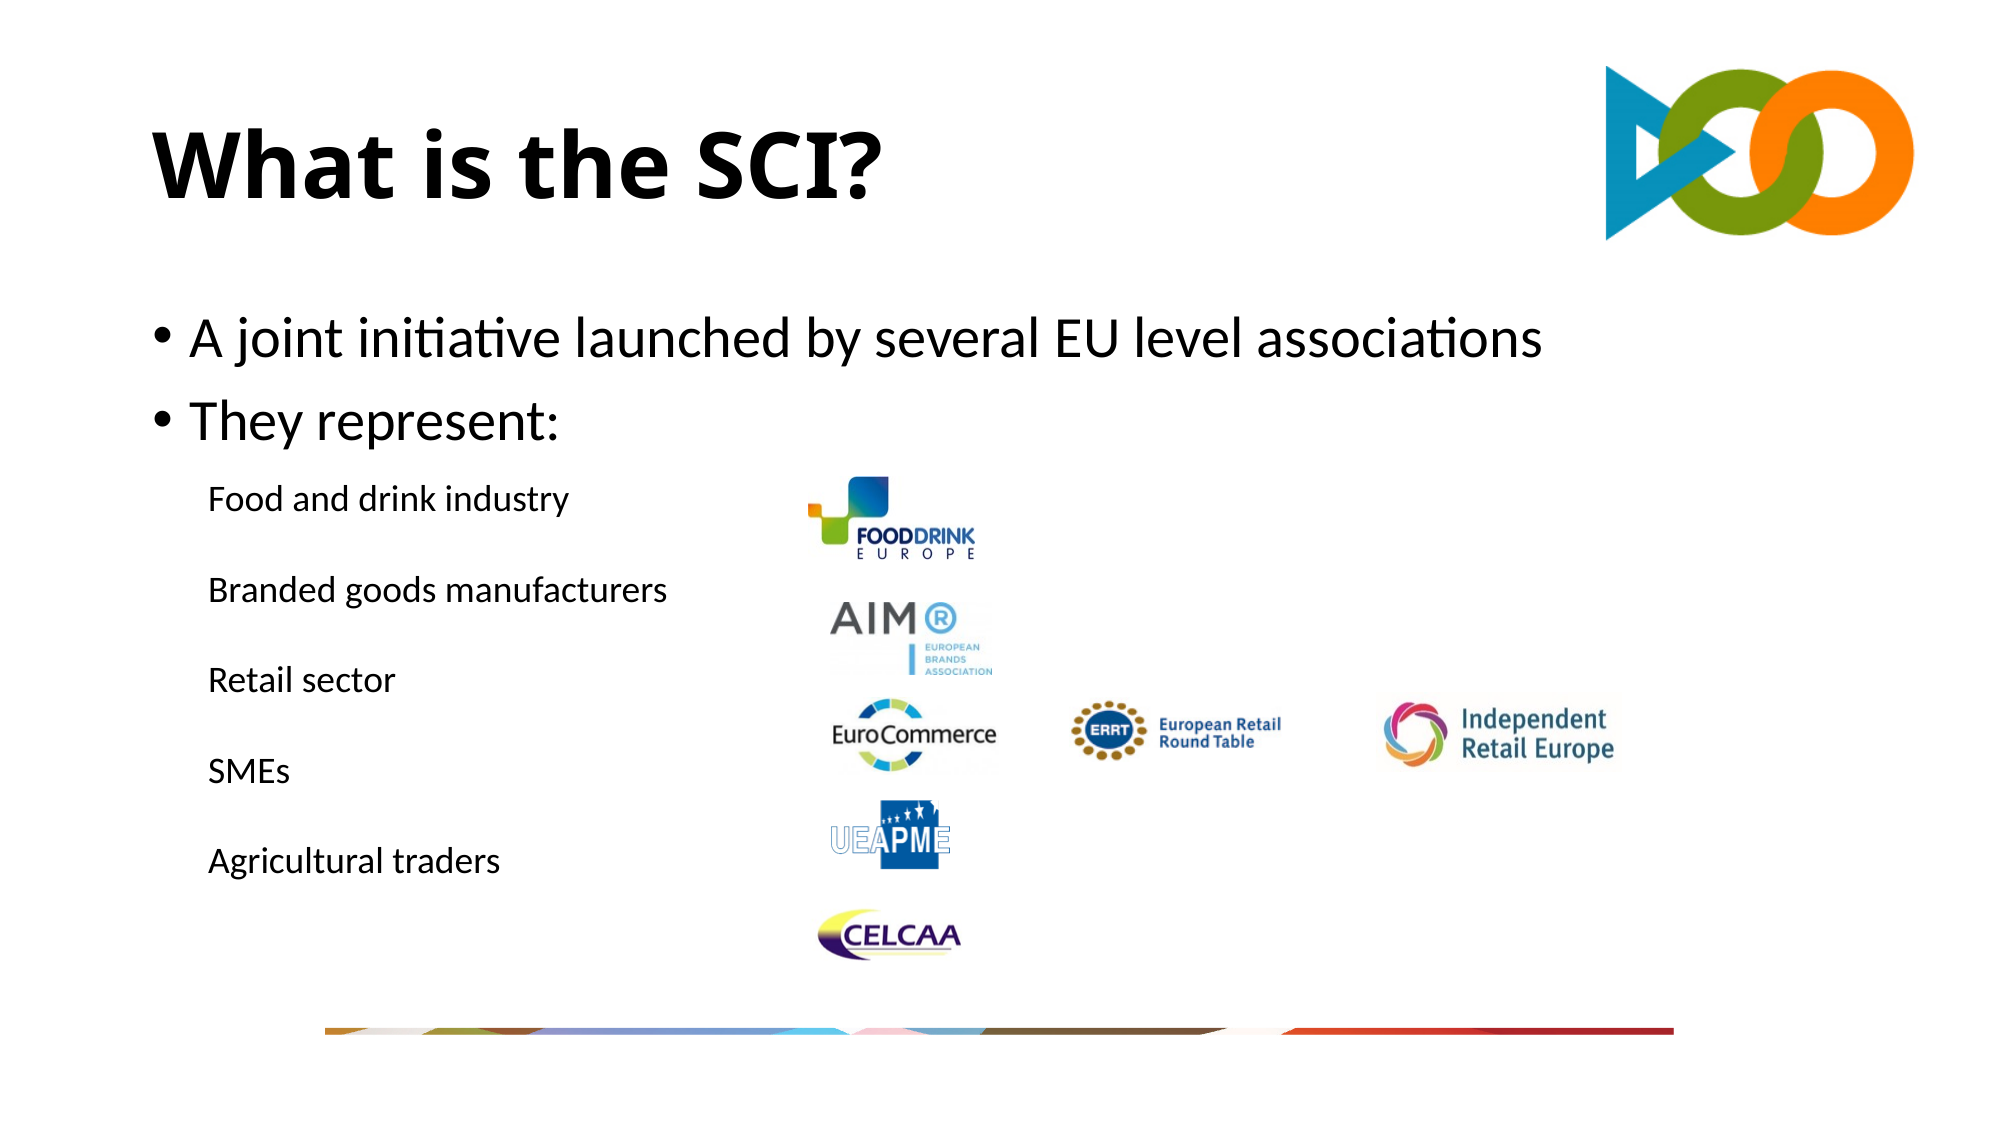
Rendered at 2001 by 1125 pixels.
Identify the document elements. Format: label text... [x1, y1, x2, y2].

picture [1376, 692, 1622, 772]
picture [830, 799, 950, 871]
picture [808, 476, 975, 560]
title What is the SCI? [137, 59, 1863, 278]
picture [830, 697, 999, 775]
list A joint initiative launched by several EU level associations They represent: [137, 299, 1863, 1014]
picture [830, 602, 992, 675]
picture [808, 900, 975, 971]
picture [1586, 66, 1936, 243]
picture [1069, 697, 1282, 762]
picture [323, 1027, 1677, 1036]
